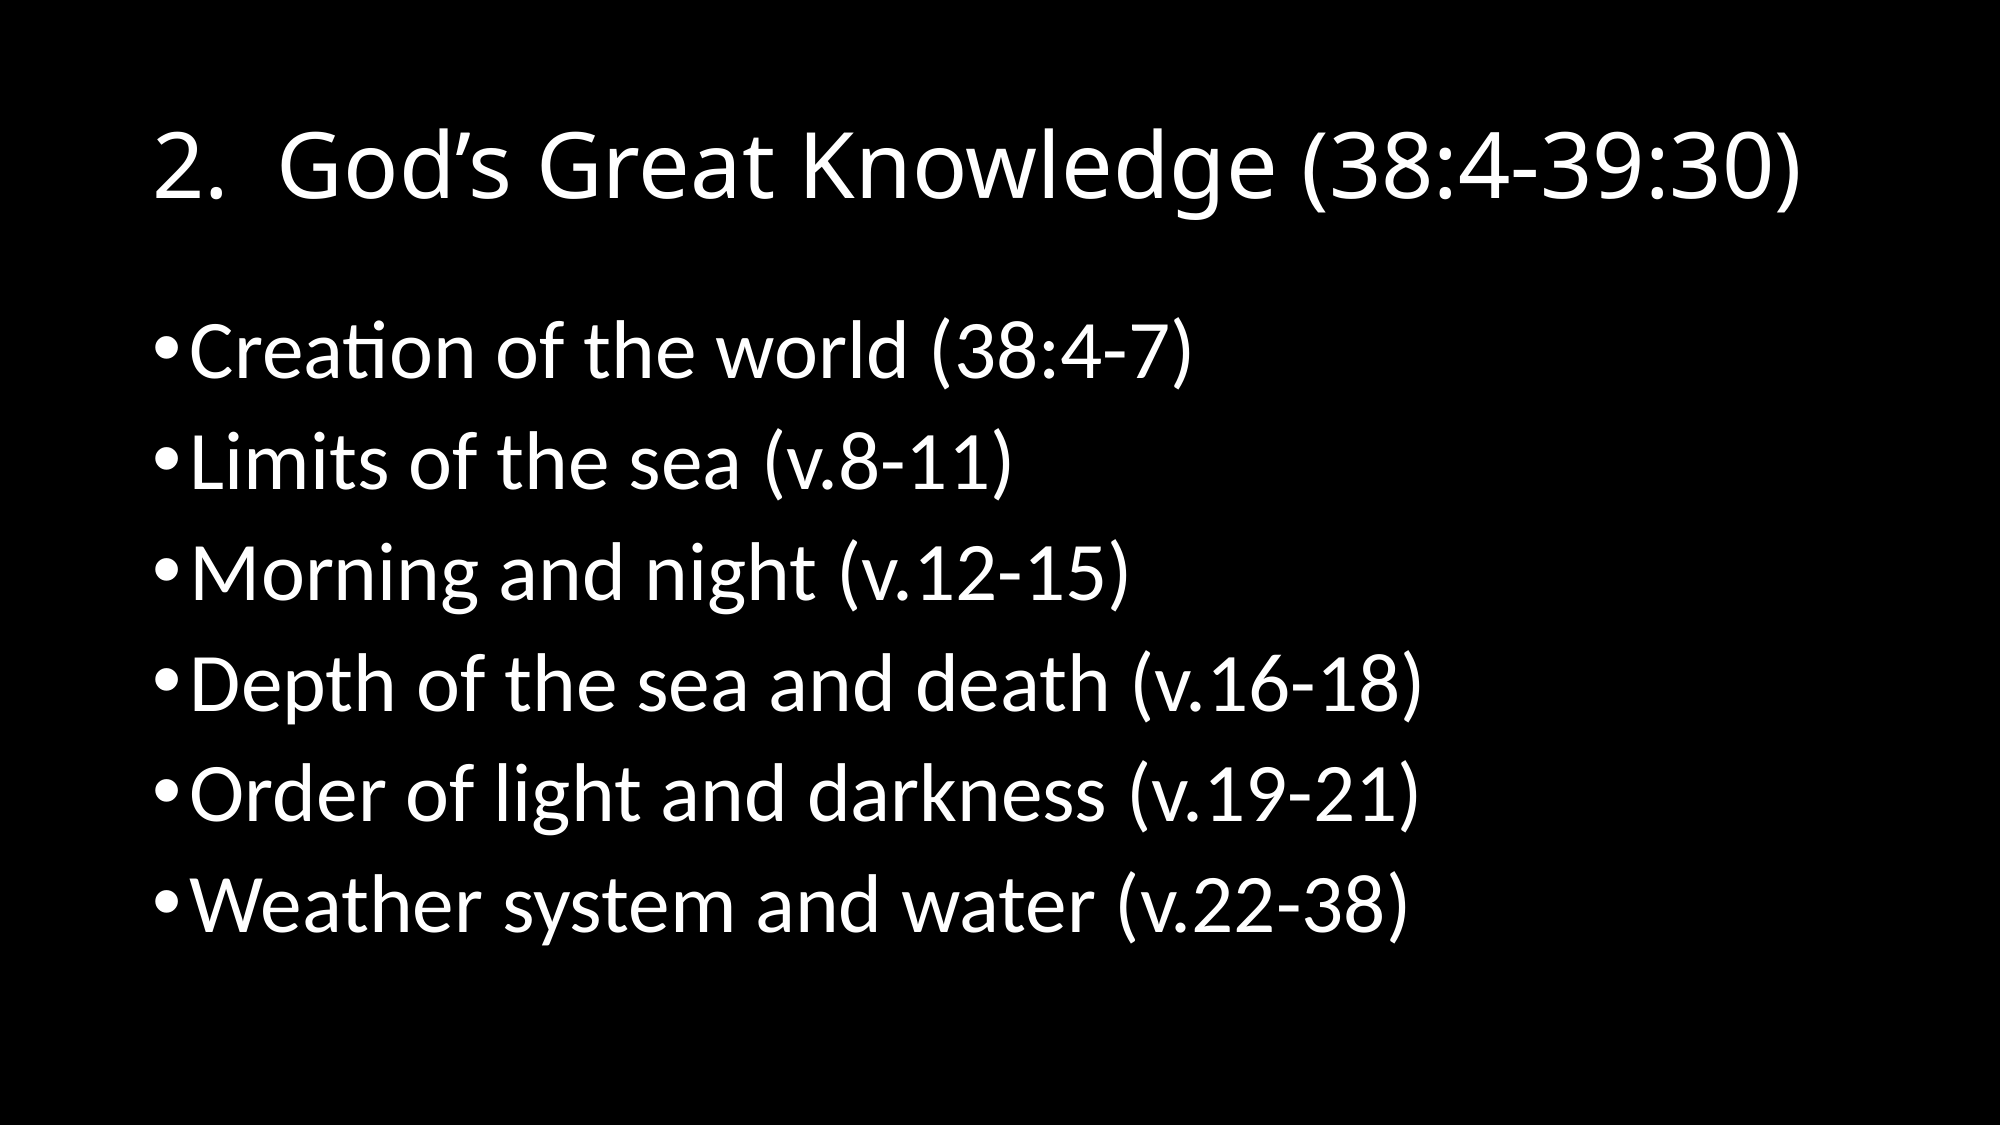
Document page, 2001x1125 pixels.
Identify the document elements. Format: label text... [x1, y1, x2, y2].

list Creation of the world (38:4-7) Limits of the sea (v.8-11) Morning and night (v.12-15) Depth of the sea and death (v.16-18) Order of light and darkness (v.19-21) Weather system and water (v.22-38) [137, 299, 1863, 1014]
title 2. God’s Great Knowledge (38:4-39:30) [137, 59, 1863, 278]
